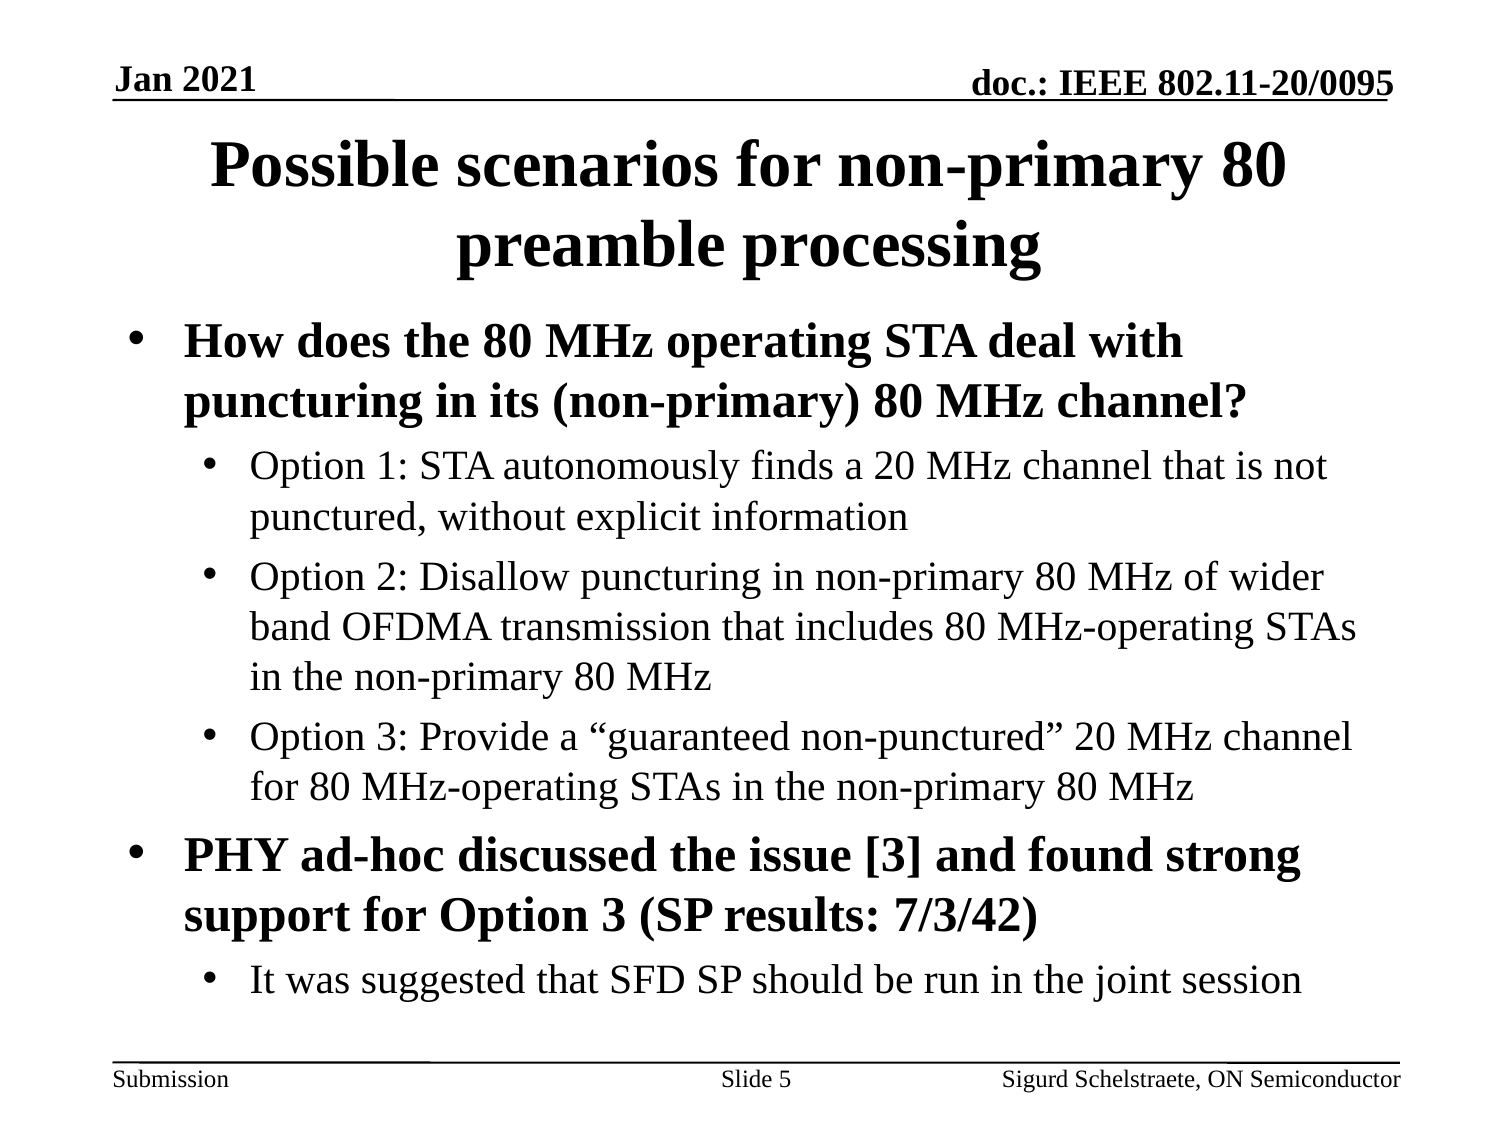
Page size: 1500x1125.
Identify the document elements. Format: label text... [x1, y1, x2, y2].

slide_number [114, 54, 423, 100]
title Possible scenarios for non-primary 80 preamble processing [112, 112, 1388, 288]
list How does the 80 MHz operating STA deal with puncturing in its (non-primary) 80 MHz channel? Option 1: STA autonomously finds a 20 MHz channel that is not punctured, without explicit information Option 2: Disallow puncturing in non-primary 80 MHz of wider band OFDMA transmission that includes 80 MHz-operating STAs in the non-primary 80 MHz Option 3: Provide a “guaranteed non-punctured” 20 MHz channel for 80 MHz-operating STAs in the non-primary 80 MHz PHY ad-hoc discussed the issue [3] and found strong support for Option 3 (SP results: 7/3/42) It was suggested that SFD SP should be run in the joint session [112, 299, 1388, 1000]
slide_number Slide 5 [712, 1061, 800, 1123]
footer Sigurd Schelstraete, ON Semiconductor [902, 1061, 1402, 1093]
